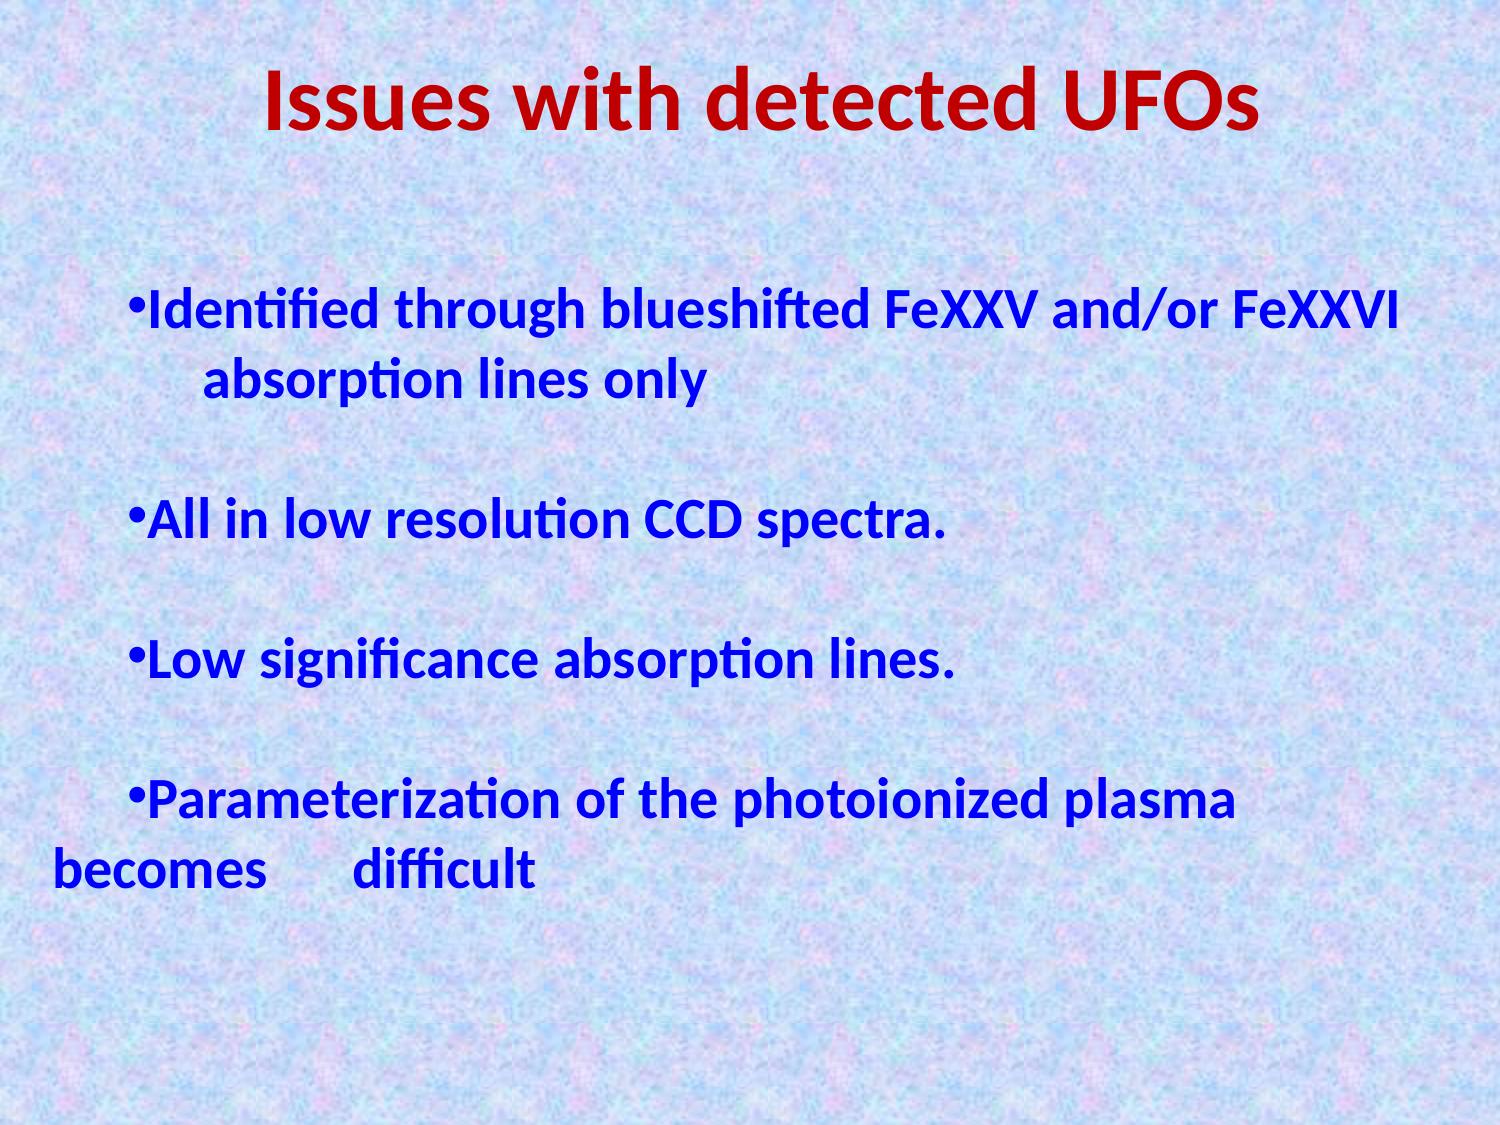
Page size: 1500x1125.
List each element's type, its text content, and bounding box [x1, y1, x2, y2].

text_box Identified through blueshifted FeXXV and/or FeXXVI absorption lines only All in low resolution CCD spectra. Low significance absorption lines. Parameterization of the photoionized plasma becomes difficult [37, 262, 1475, 953]
picture [0, 0, 1500, 1125]
title Issues with detected UFOs [87, 0, 1438, 188]
